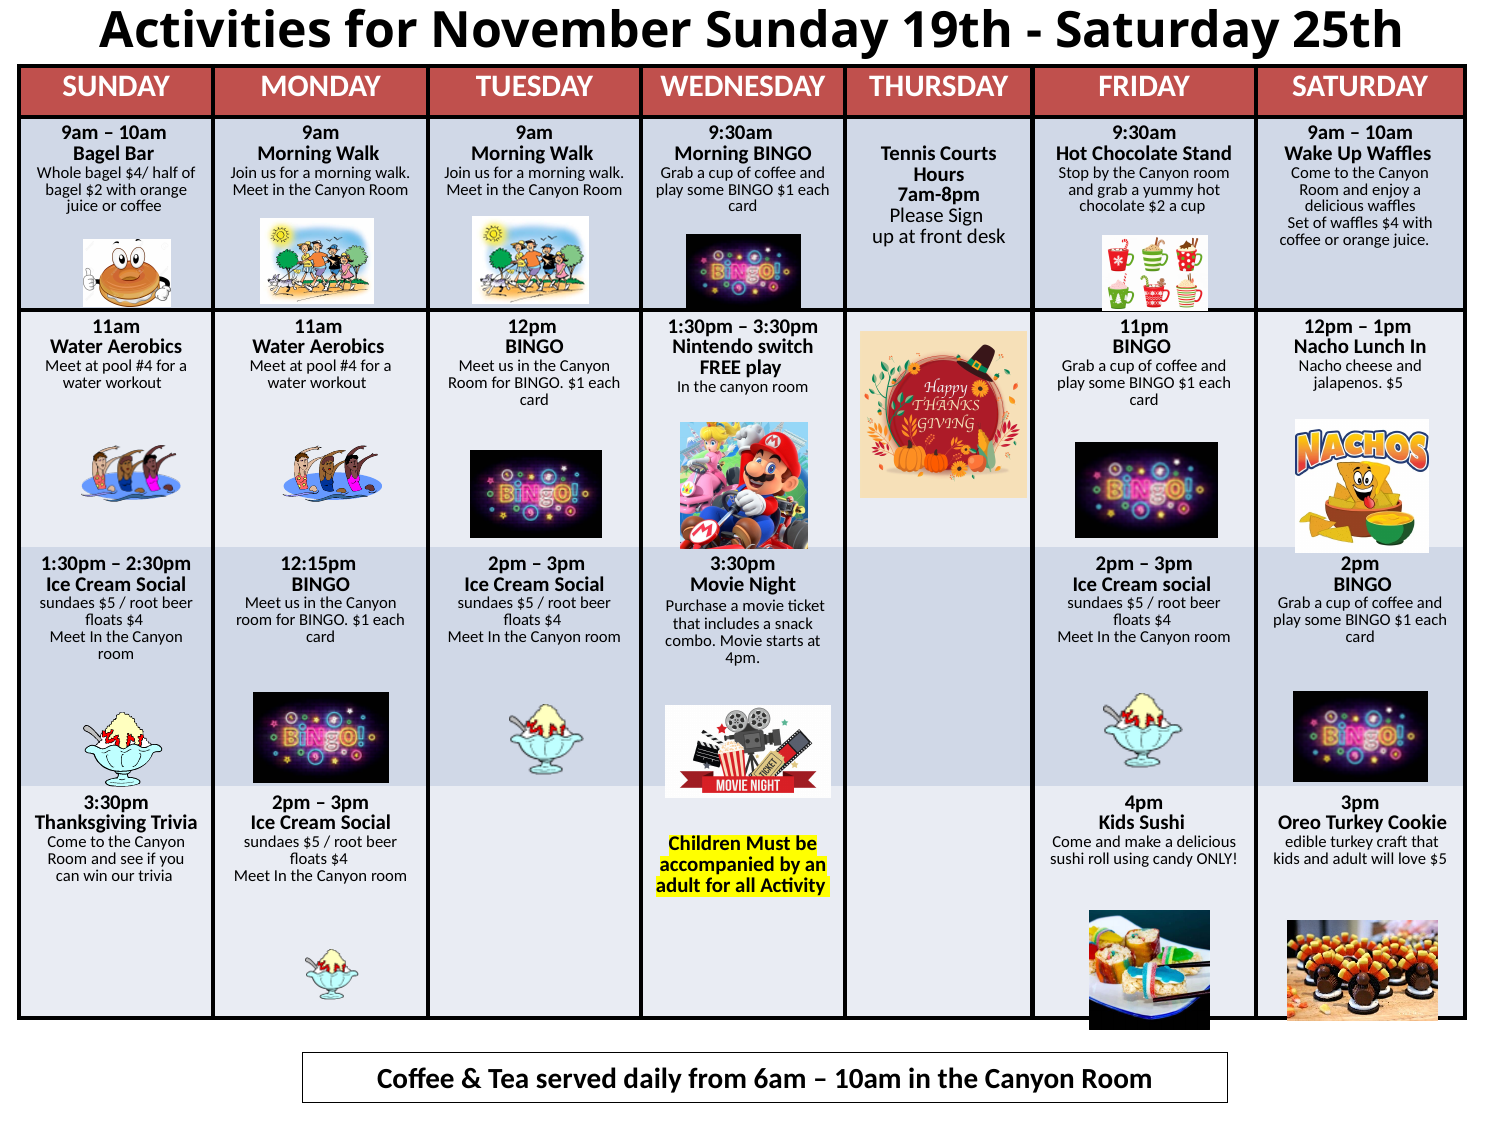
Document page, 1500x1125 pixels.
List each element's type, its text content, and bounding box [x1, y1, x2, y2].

table_cell 9am – 10am Wake Up Waffles Come to the Canyon Room and enjoy a delicious waffles Set of waffles $4 with coffee or orange juice. [1258, 119, 1463, 308]
picture [282, 445, 383, 502]
table_cell 3:30pm Movie Night Purchase a movie ticket that includes a snack combo. Movie starts at 4pm. [643, 547, 843, 786]
picture [686, 234, 801, 311]
picture [508, 704, 585, 775]
table_cell Children Must be accompanied by an adult for all Activity [643, 786, 843, 1016]
table_cell 9am – 10am Bagel Bar Whole bagel $4/ half of bagel $2 with orange juice or coffee [21, 119, 211, 308]
table_cell 12pm – 1pm Nacho Lunch In Nacho cheese and jalapenos. $5 [1258, 312, 1463, 547]
table_cell 1:30pm – 3:30pm Nintendo switch FREE play In the canyon room [643, 312, 843, 547]
table_cell 11am Water Aerobics Meet at pool #4 for a water workout [21, 312, 211, 547]
picture [470, 450, 603, 538]
table_cell 11pm BINGO Grab a cup of coffee and play some BINGO $1 each card [1035, 312, 1254, 547]
table_cell 11am Water Aerobics Meet at pool #4 for a water workout [215, 312, 426, 547]
table_cell [430, 786, 639, 1016]
picture [664, 705, 831, 799]
table_header MONDAY [215, 68, 426, 115]
table_header SATURDAY [1258, 68, 1463, 115]
table_cell 12:15pm BINGO Meet us in the Canyon room for BINGO. $1 each card [215, 547, 426, 786]
picture [81, 445, 182, 502]
picture [860, 330, 1028, 498]
picture [259, 218, 374, 305]
picture [1295, 418, 1430, 553]
table_cell 4pm Kids Sushi Come and make a delicious sushi roll using candy ONLY! [1035, 786, 1254, 1016]
text_box Activities for November Sunday 19th - Saturday 25th [84, 0, 1446, 65]
picture [472, 216, 590, 304]
table_cell 2pm – 3pm Ice Cream Social sundaes $5 / root beer floats $4 Meet In the Canyon room [215, 786, 426, 1016]
table_header TUESDAY [430, 68, 639, 115]
picture [83, 239, 171, 307]
table_cell Tennis Courts Hours 7am-8pm Please Sign up at front desk [847, 119, 1030, 308]
table_cell 2pm – 3pm Ice Cream social sundaes $5 / root beer floats $4 Meet In the Canyon room [1035, 547, 1254, 786]
table_cell 2pm BINGO Grab a cup of coffee and play some BINGO $1 each card [1258, 547, 1463, 786]
picture [1292, 691, 1428, 782]
table_header FRIDAY [1035, 68, 1254, 115]
table_cell 1:30pm – 2:30pm Ice Cream Social sundaes $5 / root beer floats $4 Meet In the Canyon room [21, 547, 211, 786]
picture [1103, 693, 1183, 768]
table_cell [847, 547, 1030, 786]
picture [1089, 916, 1210, 1031]
picture [1287, 919, 1438, 1021]
table_cell [847, 312, 1030, 547]
table_header WEDNESDAY [643, 68, 843, 115]
picture [252, 692, 389, 783]
text_box Coffee & Tea served daily from 6am – 10am in the Canyon Room [302, 1052, 1228, 1103]
picture [680, 422, 808, 550]
picture [1074, 441, 1219, 538]
table_cell 2pm – 3pm Ice Cream Social sundaes $5 / root beer floats $4 Meet In the Canyon room [430, 547, 639, 786]
table_cell 3pm Oreo Turkey Cookie edible turkey craft that kids and adult will love $5 [1258, 786, 1463, 1016]
table_cell [847, 786, 1030, 1016]
table_header SUNDAY [21, 68, 211, 115]
table_cell 9am Morning Walk Join us for a morning walk. Meet in the Canyon Room [430, 119, 639, 308]
picture [82, 711, 163, 787]
table_cell 9am Morning Walk Join us for a morning walk. Meet in the Canyon Room [215, 119, 426, 308]
table_cell 12pm BINGO Meet us in the Canyon Room for BINGO. $1 each card [430, 312, 639, 547]
table_cell 3:30pm Thanksgiving Trivia Come to the Canyon Room and see if you can win our trivia [21, 786, 211, 1016]
table_cell 9:30am Hot Chocolate Stand Stop by the Canyon room and grab a yummy hot chocolate $2 a cup [1035, 119, 1254, 308]
table_cell 9:30am Morning BINGO Grab a cup of coffee and play some BINGO $1 each card [643, 119, 843, 308]
picture [305, 949, 360, 1001]
picture [1101, 235, 1208, 311]
table_header THURSDAY [847, 68, 1030, 115]
